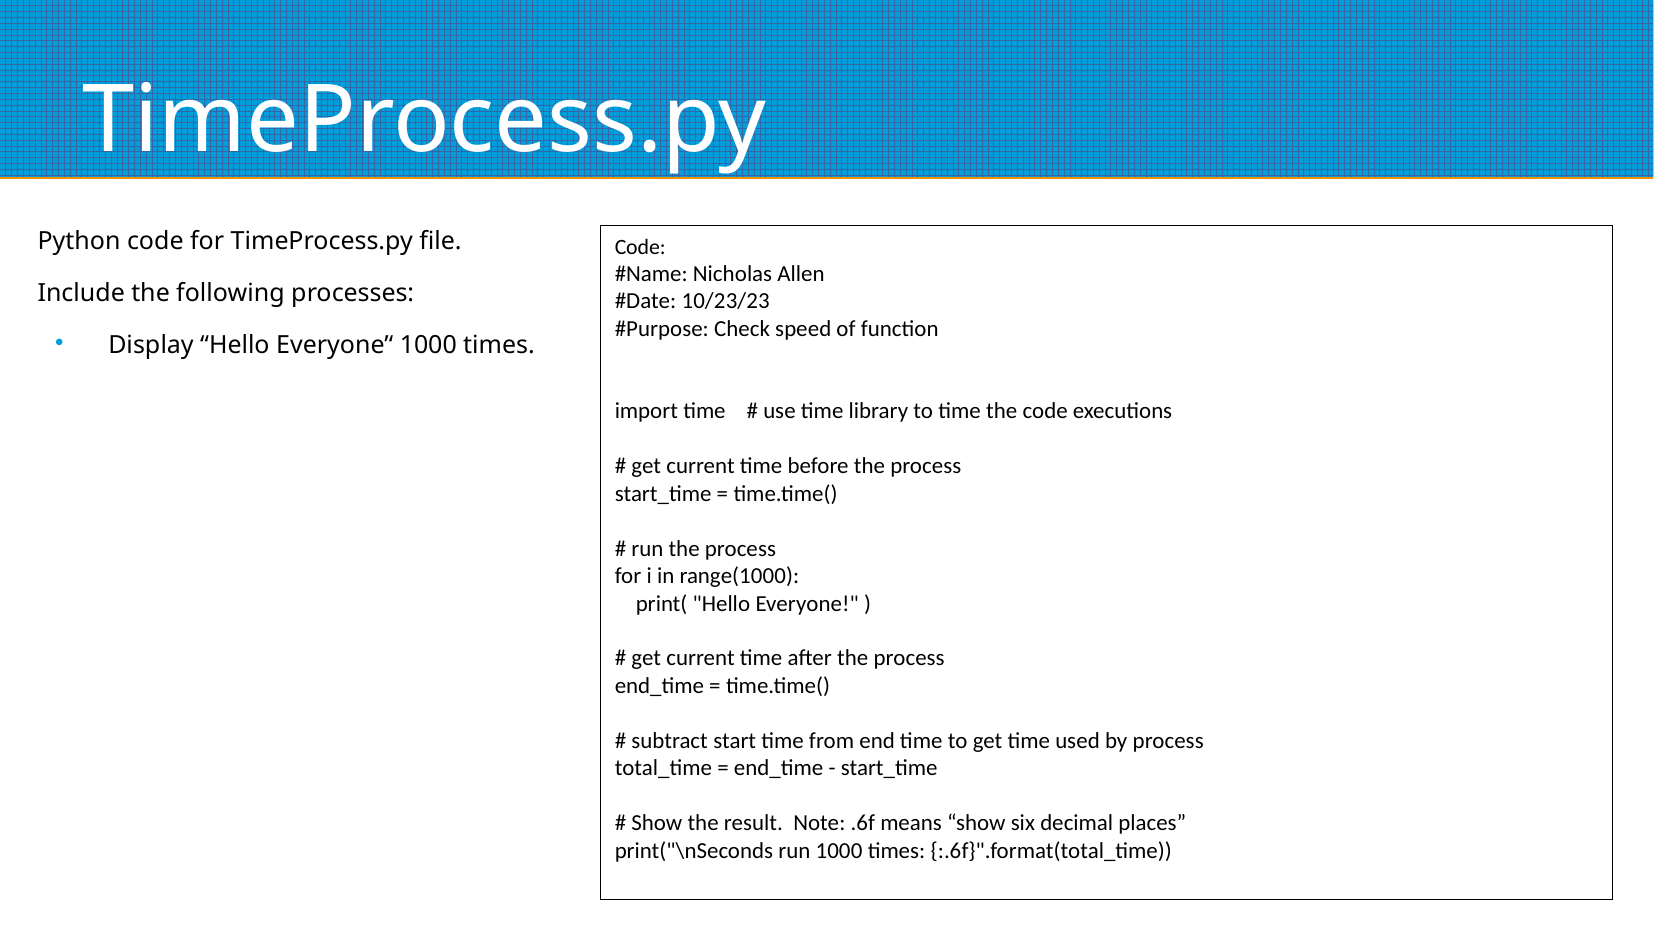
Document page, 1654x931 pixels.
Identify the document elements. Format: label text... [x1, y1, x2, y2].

text_box Code: #Name: Nicholas Allen #Date: 10/23/23 #Purpose: Check speed of function import time # use time library to time the code executions # get current time before the process start_time = time.time() # run the process for i in range(1000): print( "Hello Everyone!" ) # get current time after the process end_time = time.time() # subtract start time from end time to get time used by process total_time = end_time - start_time # Show the result. Note: .6f means “show six decimal places” print("\nSeconds run 1000 times: {:.6f}".format(total_time)) [600, 224, 1613, 900]
picture [0, 179, 1654, 931]
title TimeProcess.py [82, 14, 1571, 171]
list Python code for TimeProcess.py file. Include the following processes: Display ‘‘Hello Everyone’‘ 1000 times. [37, 225, 600, 900]
